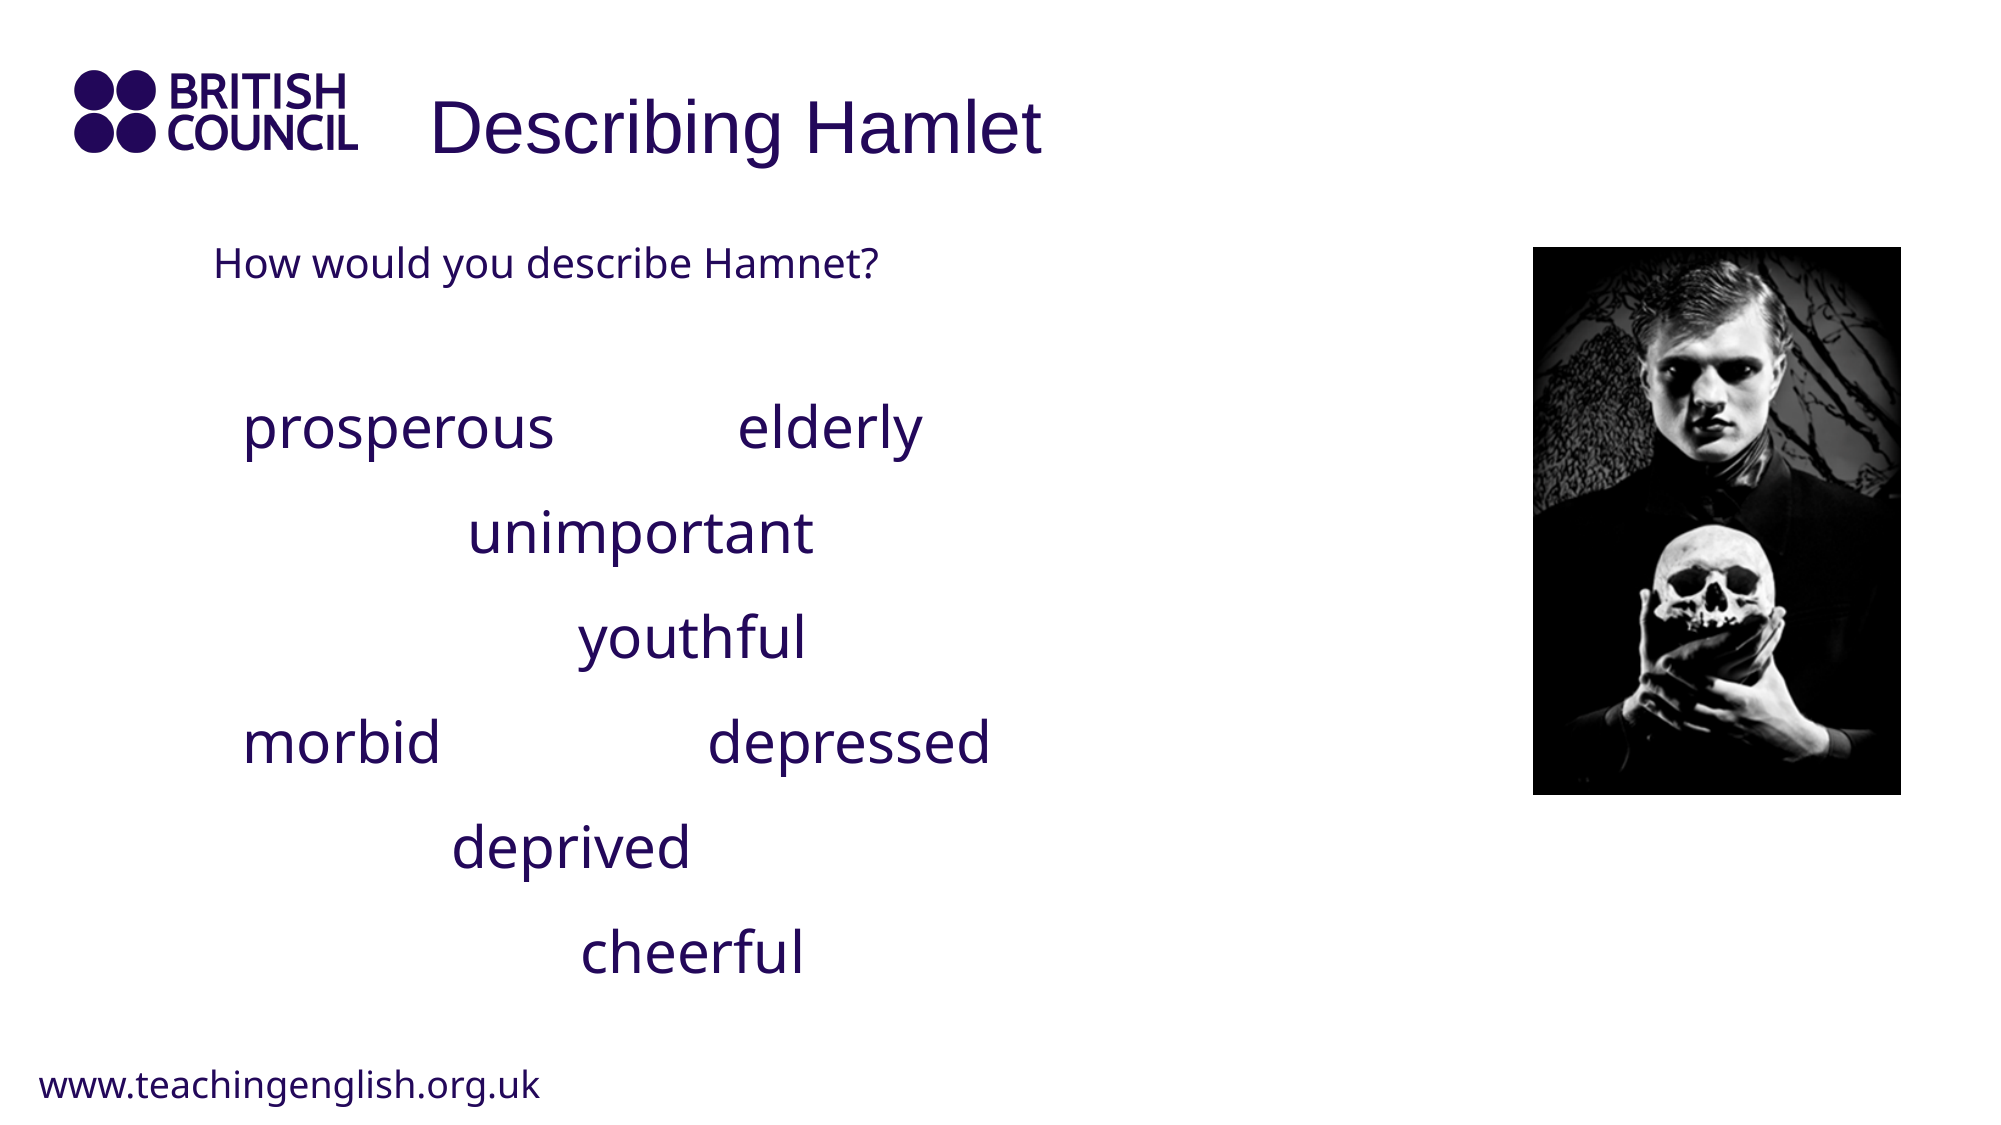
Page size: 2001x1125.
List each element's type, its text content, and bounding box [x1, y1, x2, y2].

text_box Describing Hamlet [414, 70, 1415, 176]
text_box www.teachingenglish.org.uk [23, 1053, 1024, 1114]
picture [74, 70, 359, 153]
text_box prosperous elderly unimportant youthful morbid depressed deprived cheerful [192, 347, 1193, 993]
picture [1532, 246, 1902, 796]
text_box How would you describe Hamnet? [198, 229, 1487, 295]
